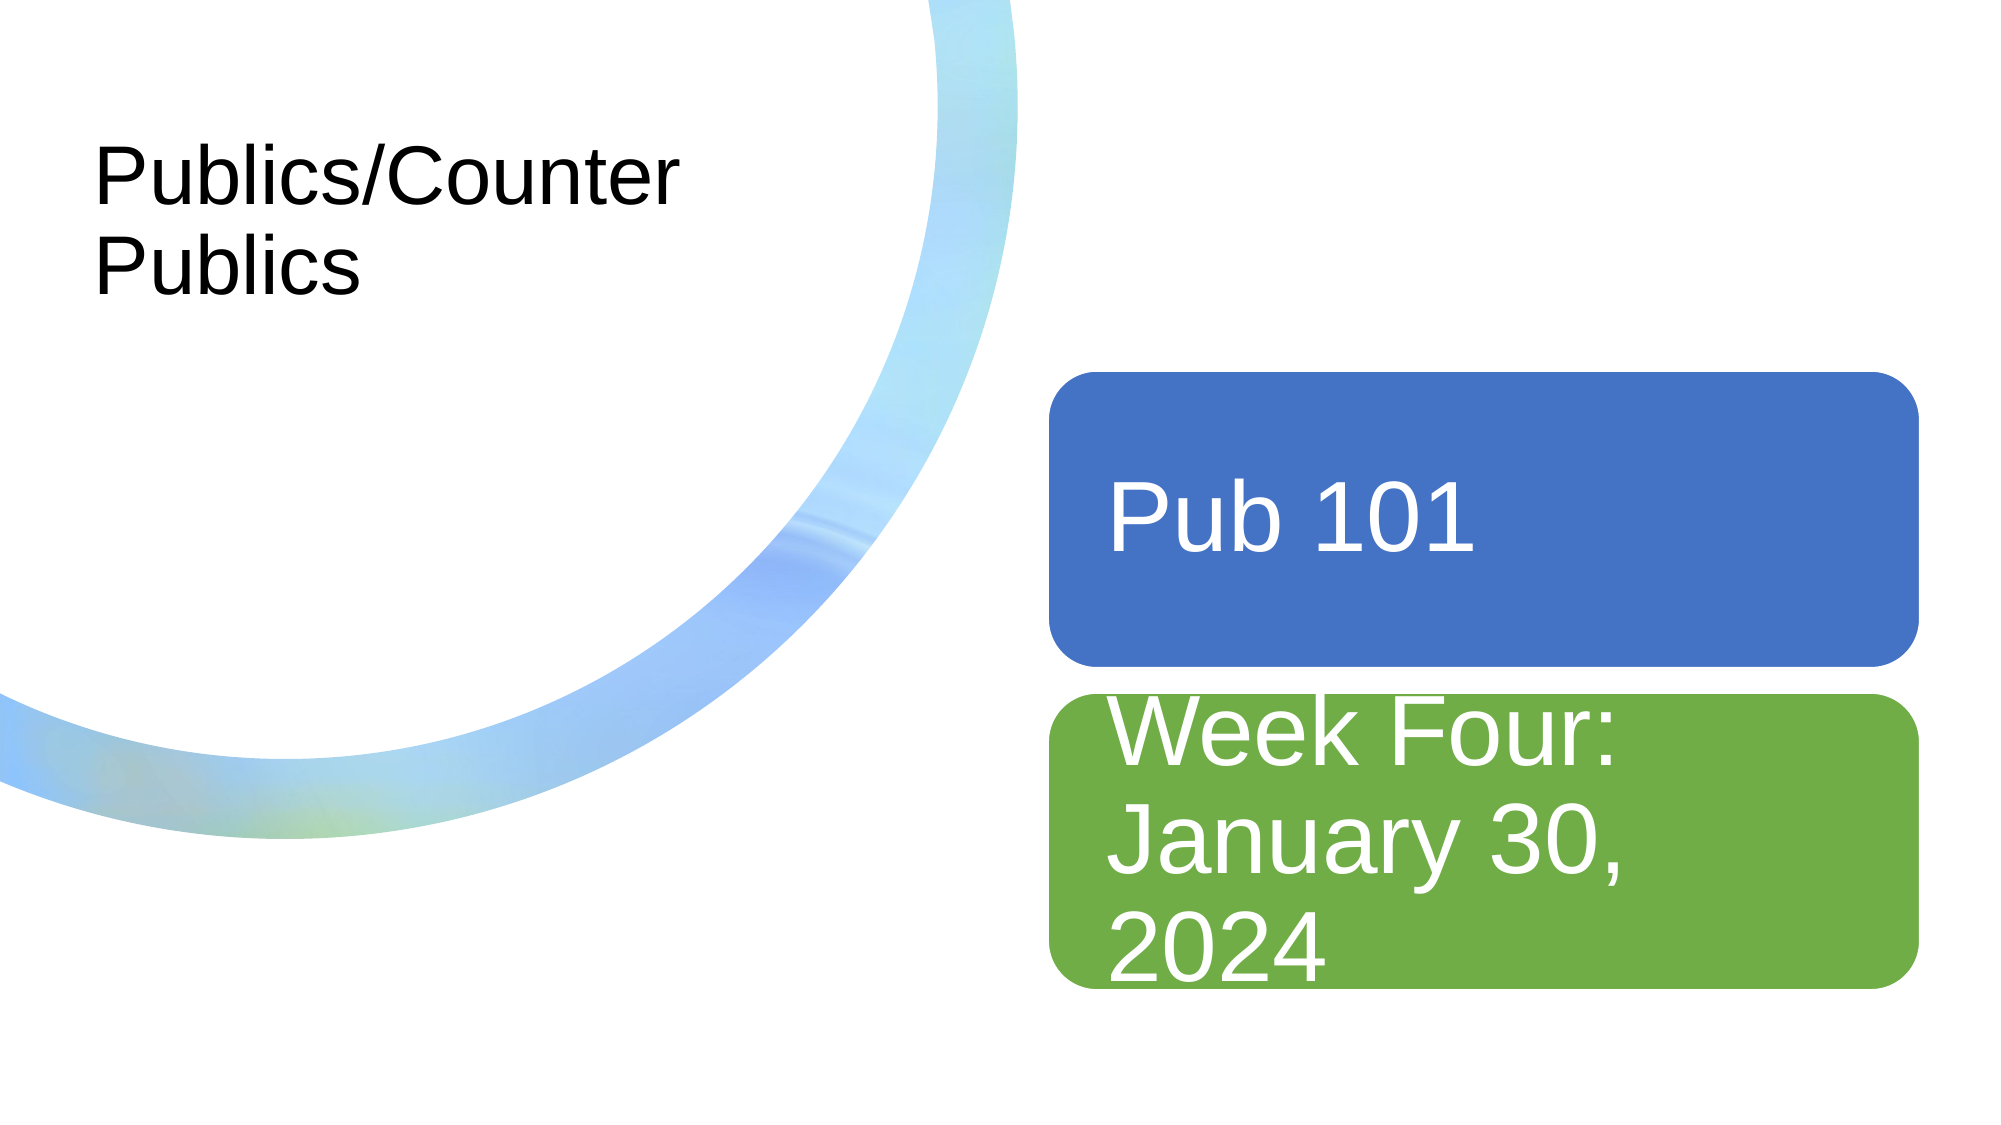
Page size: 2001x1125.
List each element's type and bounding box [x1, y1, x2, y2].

text_box [1046, 347, 1922, 1014]
picture [0, 0, 1018, 840]
